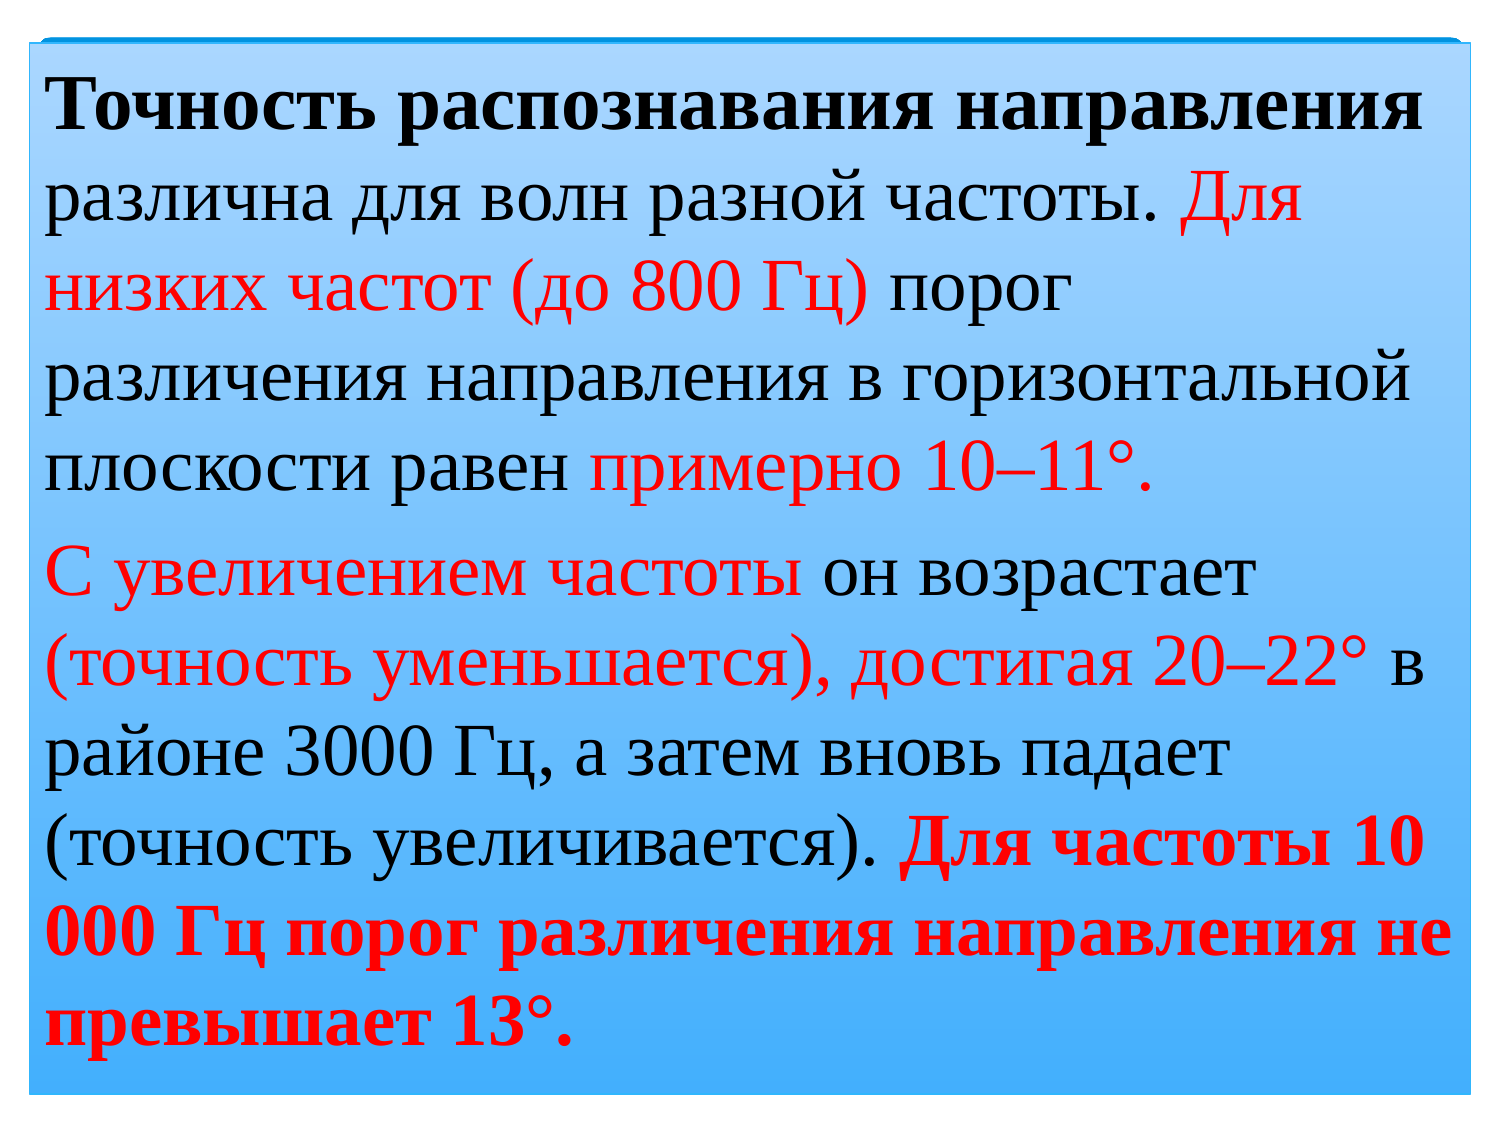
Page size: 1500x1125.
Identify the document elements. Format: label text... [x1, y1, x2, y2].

list Точность распознавания направления различна для волн разной частоты. Для низких частот (до 800 Гц) порог различения направления в горизонтальной плоскости равен примерно 10–11°. С увеличением частоты он возрастает (точность уменьшается), достигая 20–22° в районе 3000 Гц, а затем вновь падает (точность увеличивается). Для частоты 10 000 Гц порог различения направления не превышает 13°. [29, 42, 1471, 1095]
